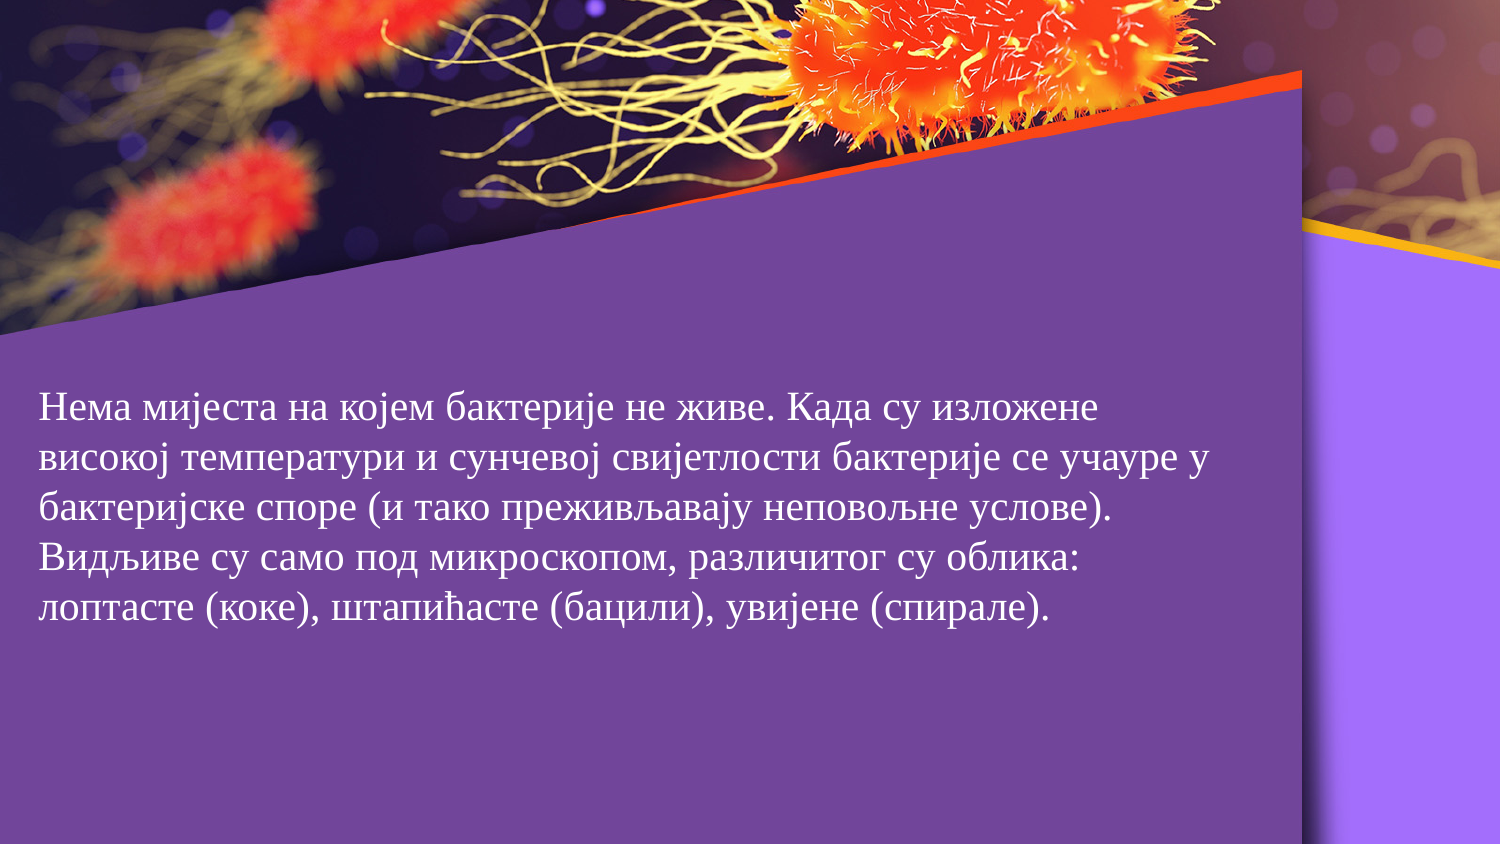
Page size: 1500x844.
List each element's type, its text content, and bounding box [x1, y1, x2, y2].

text_box Нема мијеста на којем бактерије не живе. Када су изложене високој температури и сунчевој свијетлости бактерије се учауре у бактеријске споре (и тако преживљавају неповољне услове). Видљиве су само под микроскопом, различитог су облика: лоптасте (коке), штапићасте (бацили), увијене (спирале). [23, 371, 1226, 687]
picture [0, 0, 1500, 844]
